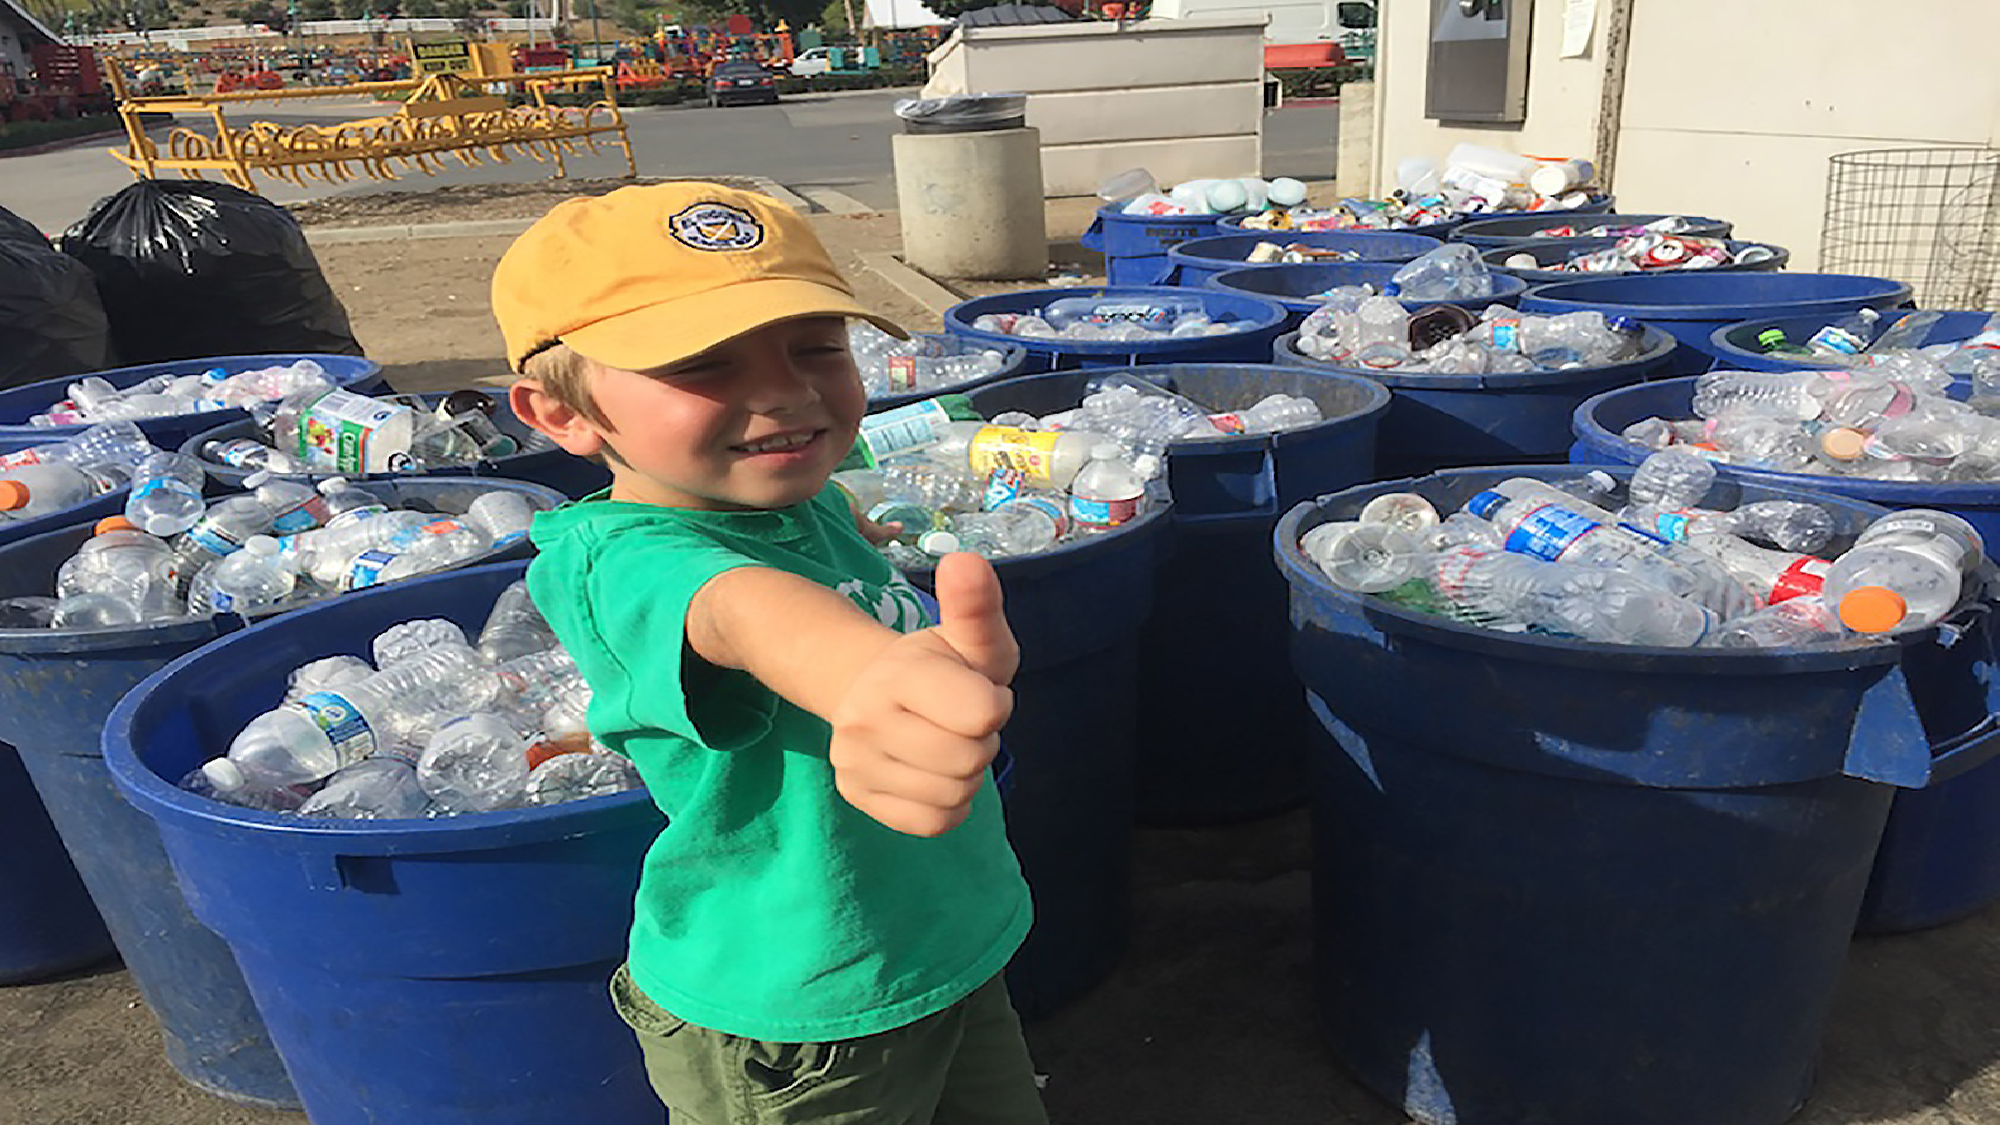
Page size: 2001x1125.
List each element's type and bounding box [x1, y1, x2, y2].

list [0, 0, 2000, 1125]
